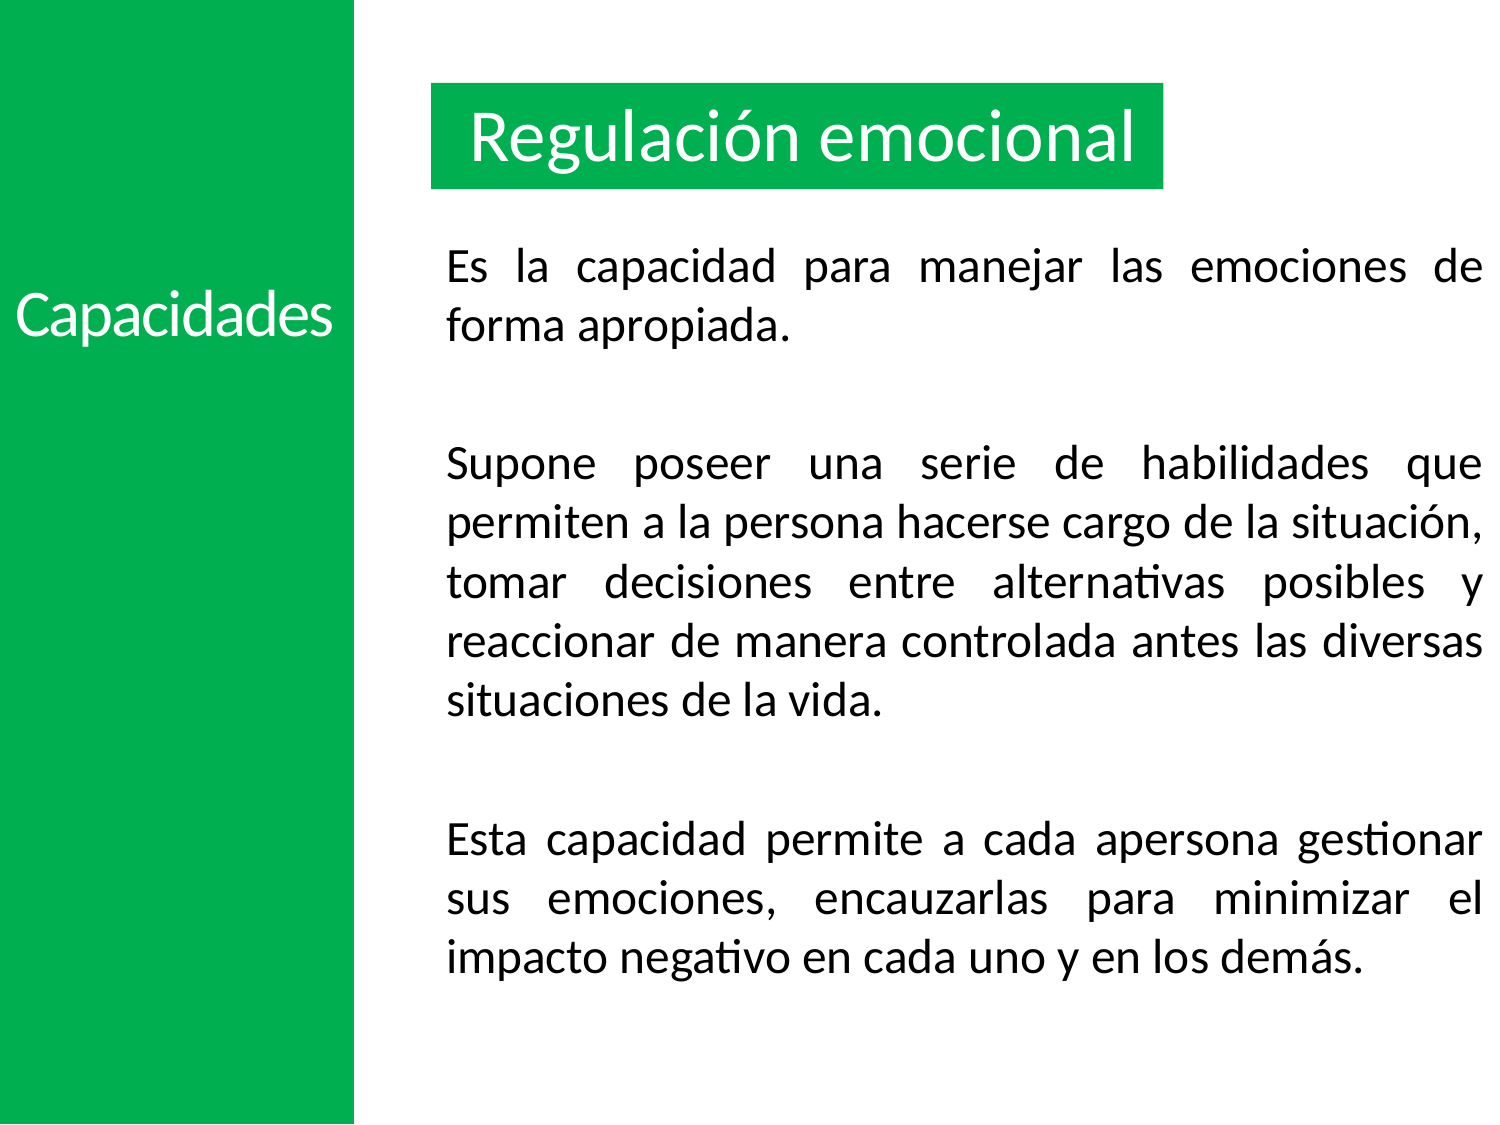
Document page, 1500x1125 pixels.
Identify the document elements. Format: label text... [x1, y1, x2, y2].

title Regulación emocional [454, 38, 1343, 226]
text_box [0, 0, 356, 1125]
list Es la capacidad para manejar las emociones de forma apropiada. Supone poseer una serie de habilidades que permiten a la persona hacerse cargo de la situación, tomar decisiones entre alternativas posibles y reaccionar de manera controlada antes las diversas situaciones de la vida. Esta capacidad permite a cada apersona gestionar sus emociones, encauzarlas para minimizar el impacto negativo en cada uno y en los demás. [431, 225, 1500, 1124]
text_box [429, 81, 454, 191]
text_box Capacidades [0, 262, 354, 660]
